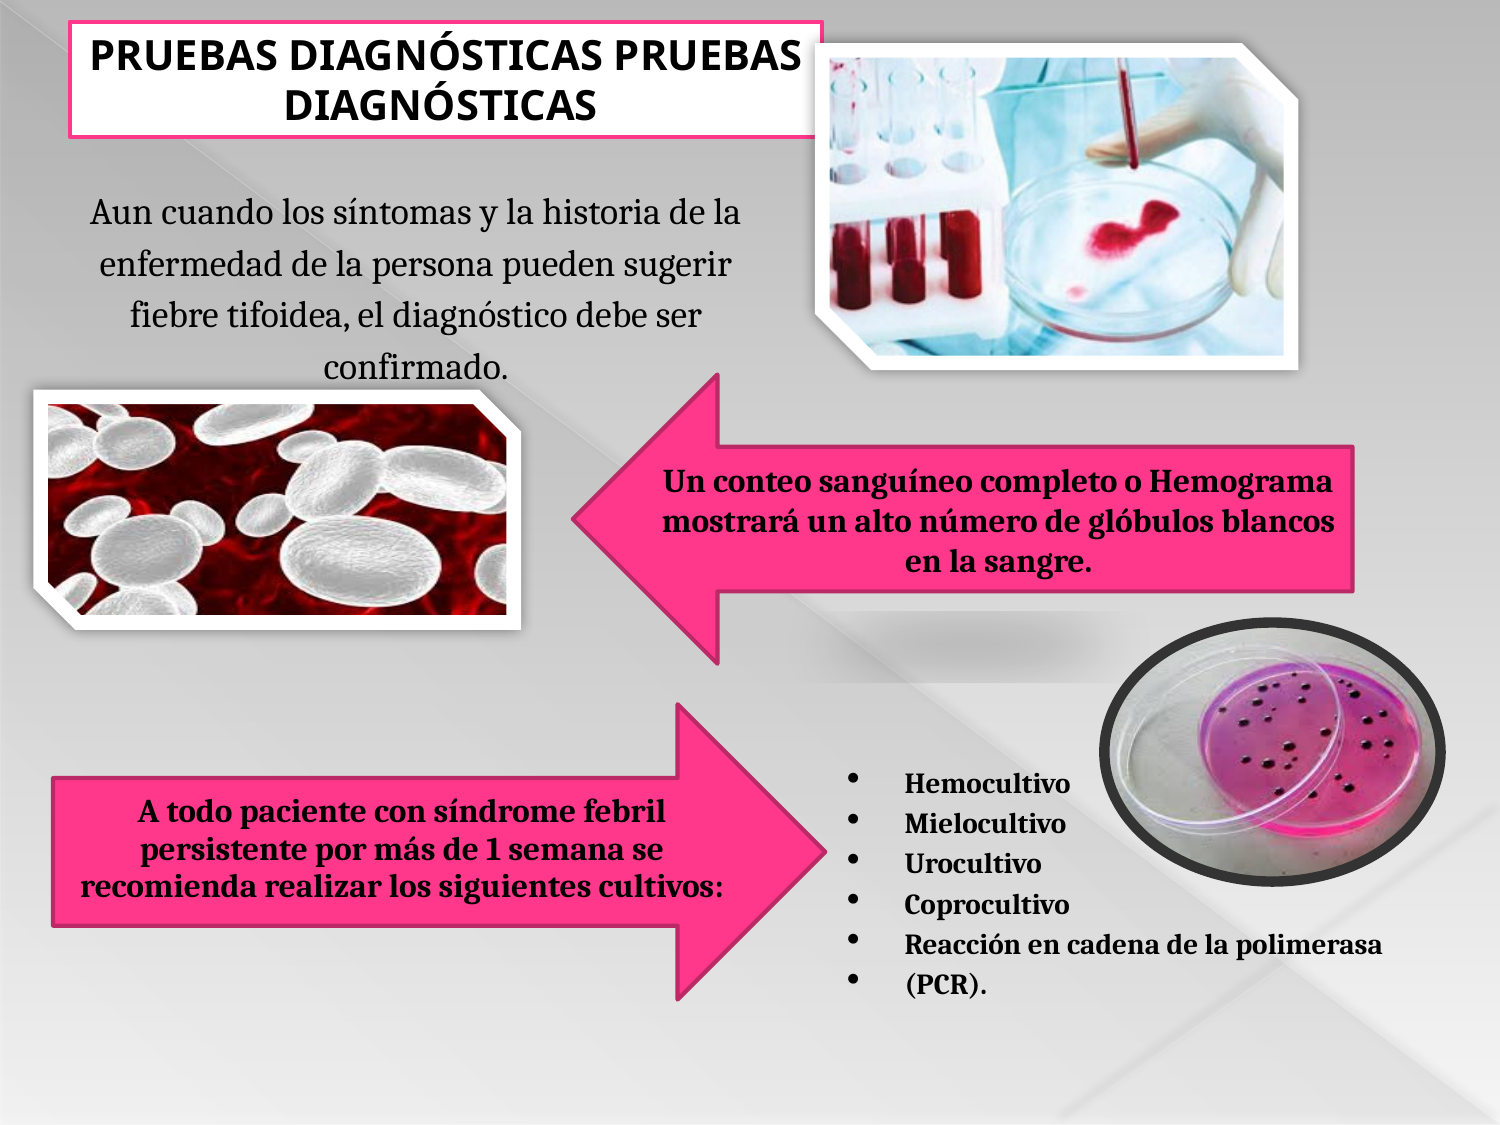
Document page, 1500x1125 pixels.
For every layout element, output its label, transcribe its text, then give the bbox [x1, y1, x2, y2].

text_box Un conteo sanguíneo completo o Hemograma mostrará un alto número de glóbulos blancos en la sangre. [570, 372, 1355, 666]
text_box Aun cuando los síntomas y la historia de la enfermedad de la persona pueden sugerir fiebre tifoidea, el diagnóstico debe ser confirmado. [41, 172, 792, 395]
picture [821, 50, 1292, 364]
text_box Hemocultivo Mielocultivo Urocultivo Coprocultivo Reacción en cadena de la polimerasa (PCR). [833, 751, 1413, 1008]
text_box PRUEBAS DIAGNÓSTICAS PRUEBAS DIAGNÓSTICAS [68, 20, 824, 139]
picture [1104, 622, 1441, 882]
text_box A todo paciente con síndrome febril persistente por más de 1 semana se recomienda realizar los siguientes cultivos: [50, 702, 828, 1002]
picture [40, 396, 514, 623]
